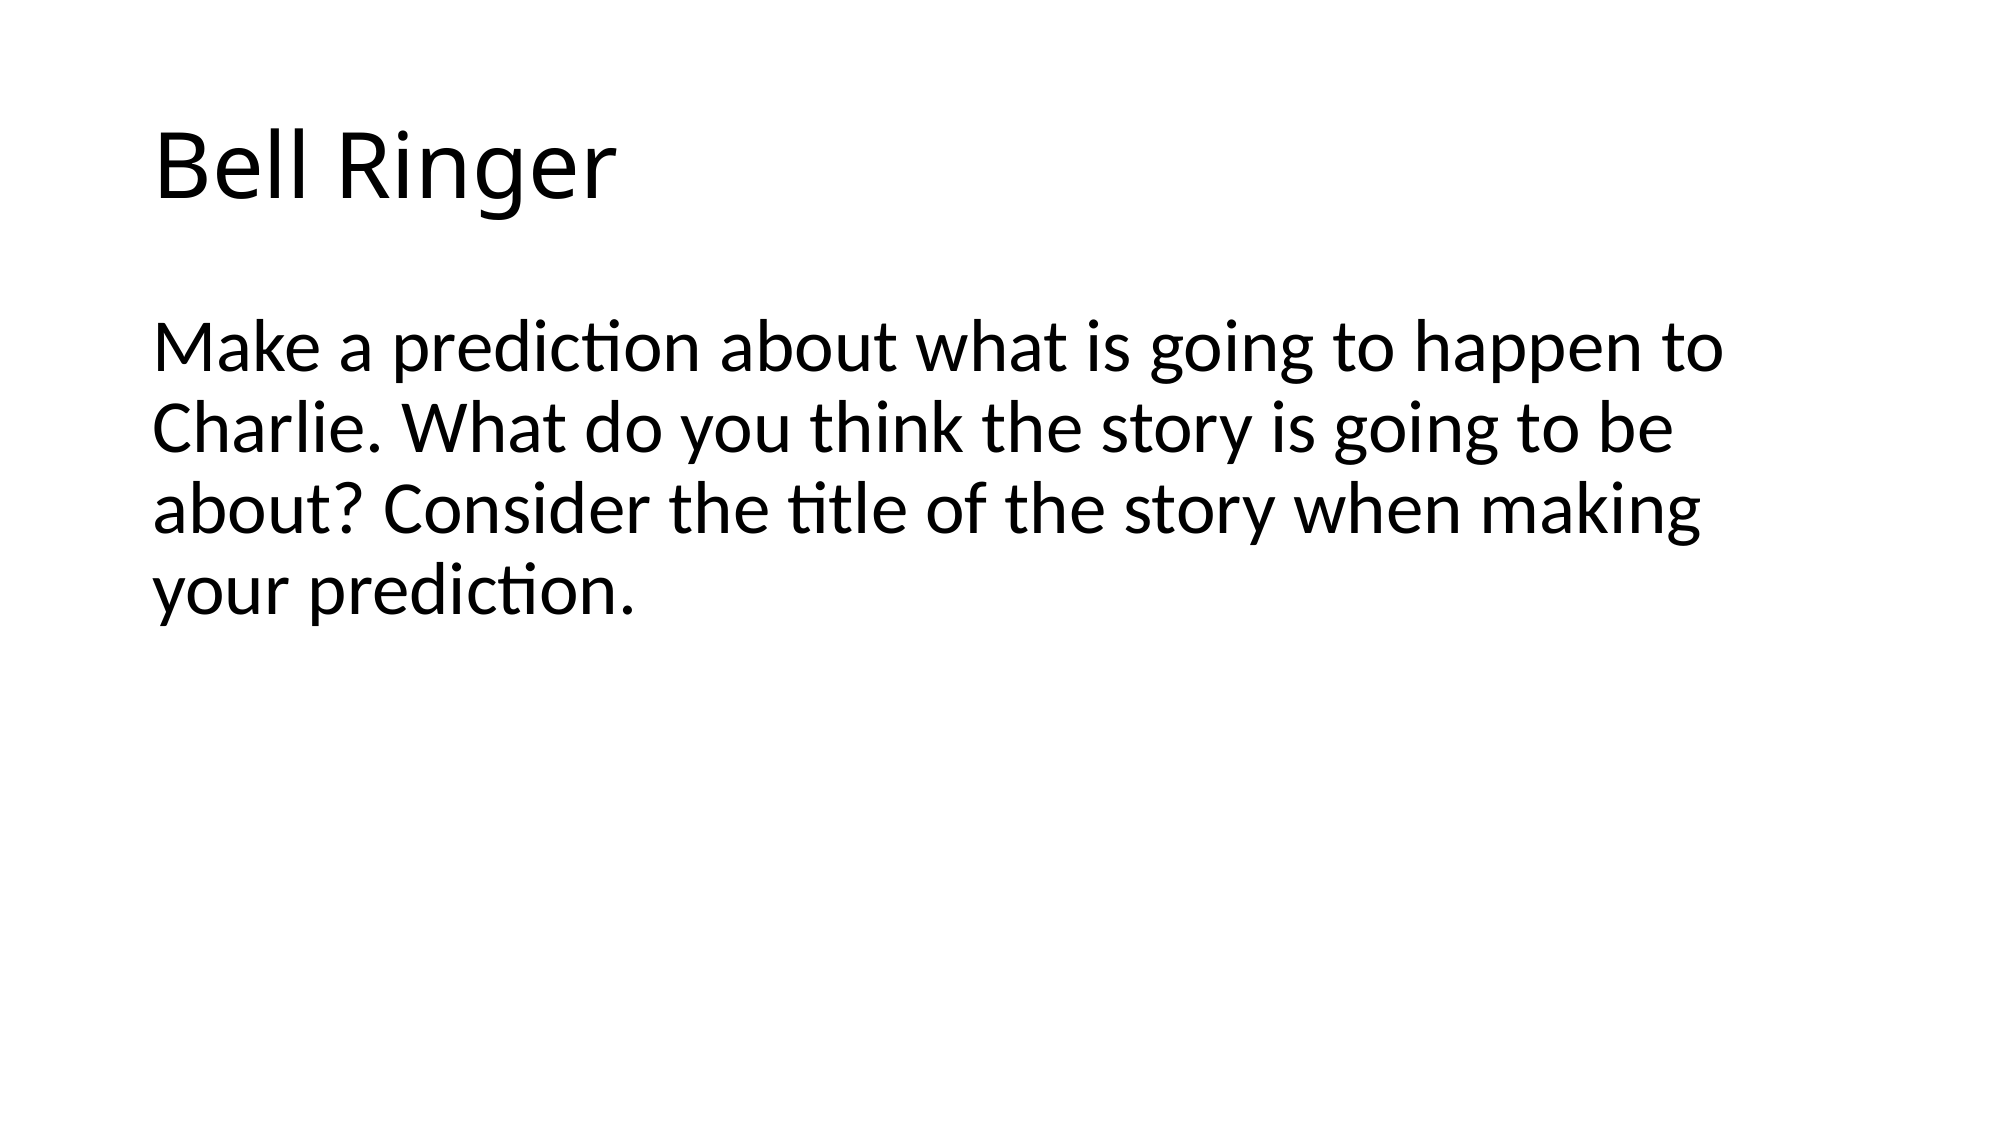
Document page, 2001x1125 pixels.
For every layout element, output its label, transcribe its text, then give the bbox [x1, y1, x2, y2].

list Make a prediction about what is going to happen to Charlie. What do you think the story is going to be about? Consider the title of the story when making your prediction. [137, 299, 1863, 1014]
title Bell Ringer [137, 59, 1863, 278]
